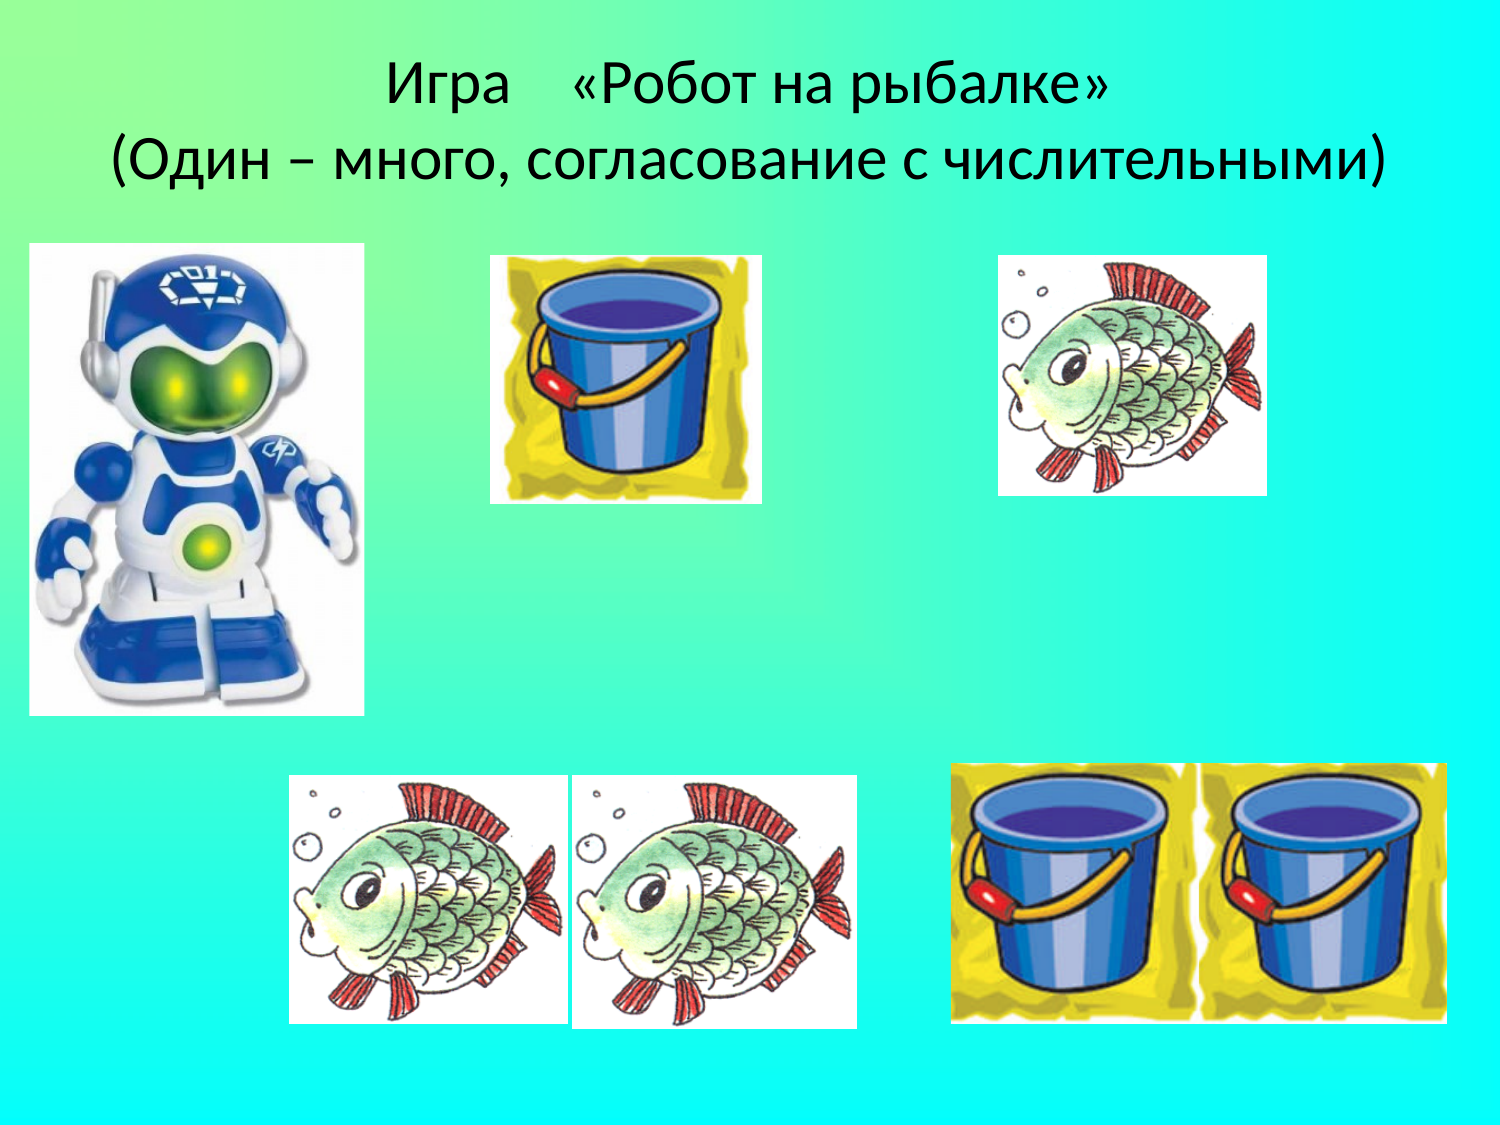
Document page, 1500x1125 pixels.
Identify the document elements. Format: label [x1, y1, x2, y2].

picture [997, 255, 1267, 496]
picture [950, 762, 1448, 1024]
list [0, 0, 1500, 1125]
picture [288, 774, 568, 1025]
picture [29, 243, 365, 717]
picture [572, 774, 857, 1029]
picture [489, 255, 763, 504]
